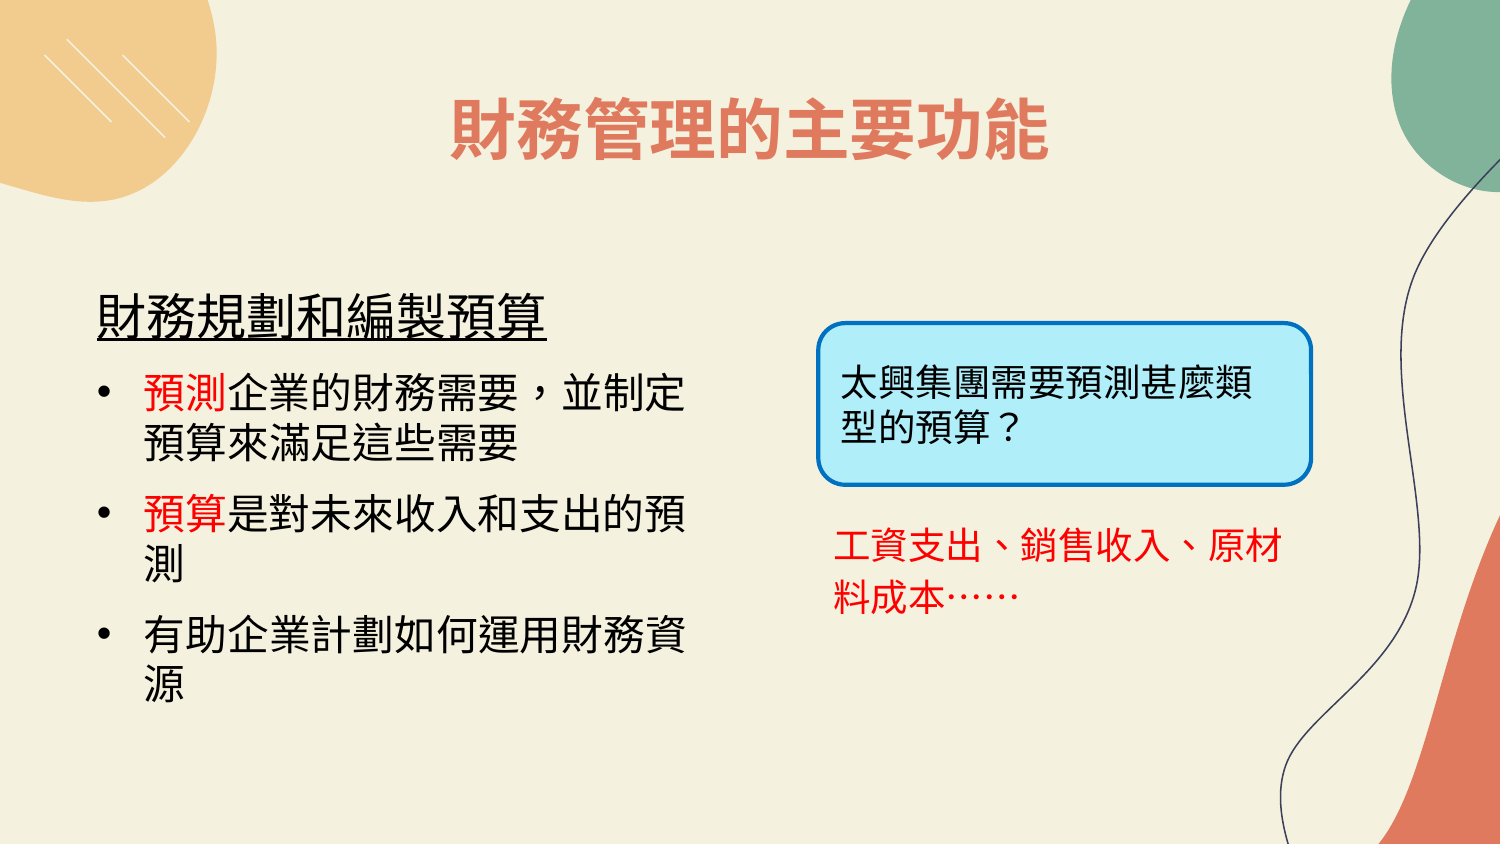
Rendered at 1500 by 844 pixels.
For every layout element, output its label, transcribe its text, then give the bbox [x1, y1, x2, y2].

title 財務管理的主要功能 [116, 72, 1383, 167]
text_box 財務規劃和編製預算 預測企業的財務需要，並制定預算來滿足這些需要 預算是對未來收入和支出的預測 有助企業計劃如何運用財務資源 [65, 278, 717, 716]
text_box 工資支出、銷售收入、原材料成本…… [818, 507, 1312, 627]
text_box 太興集團需要預測甚麼類型的預算？ [816, 320, 1314, 487]
